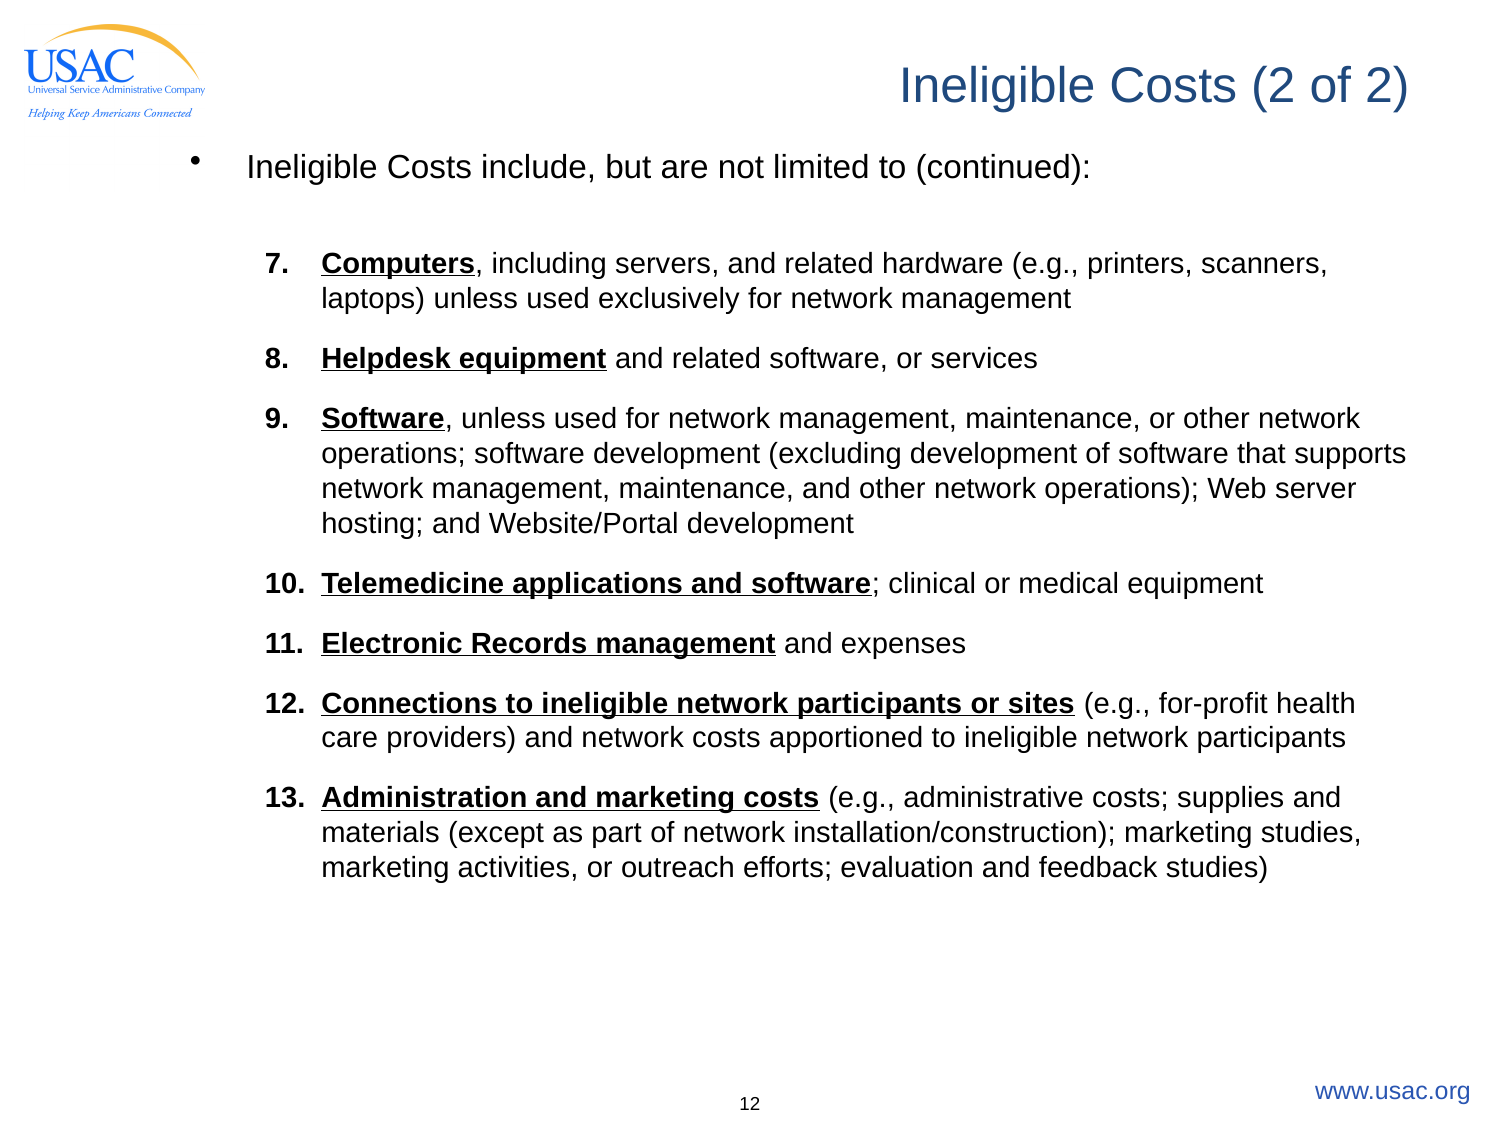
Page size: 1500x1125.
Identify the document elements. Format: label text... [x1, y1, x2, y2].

title Ineligible Costs (2 of 2) [350, 45, 1425, 125]
list Ineligible Costs include, but are not limited to (continued): Computers, including servers, and related hardware (e.g., printers, scanners, laptops) unless used exclusively for network management Helpdesk equipment and related software, or services Software, unless used for network management, maintenance, or other network operations; software development (excluding development of software that supports network management, maintenance, and other network operations); Web server hosting; and Website/Portal development Telemedicine applications and software; clinical or medical equipment Electronic Records management and expenses Connections to ineligible network participants or sites (e.g., for-profit health care providers) and network costs apportioned to ineligible network participants Administration and marketing costs (e.g., administrative costs; supplies and materials (except as part of network installation/construction); marketing studies, marketing activities, or outreach efforts; evaluation and feedback studies) [174, 137, 1425, 1005]
picture [24, 24, 205, 192]
